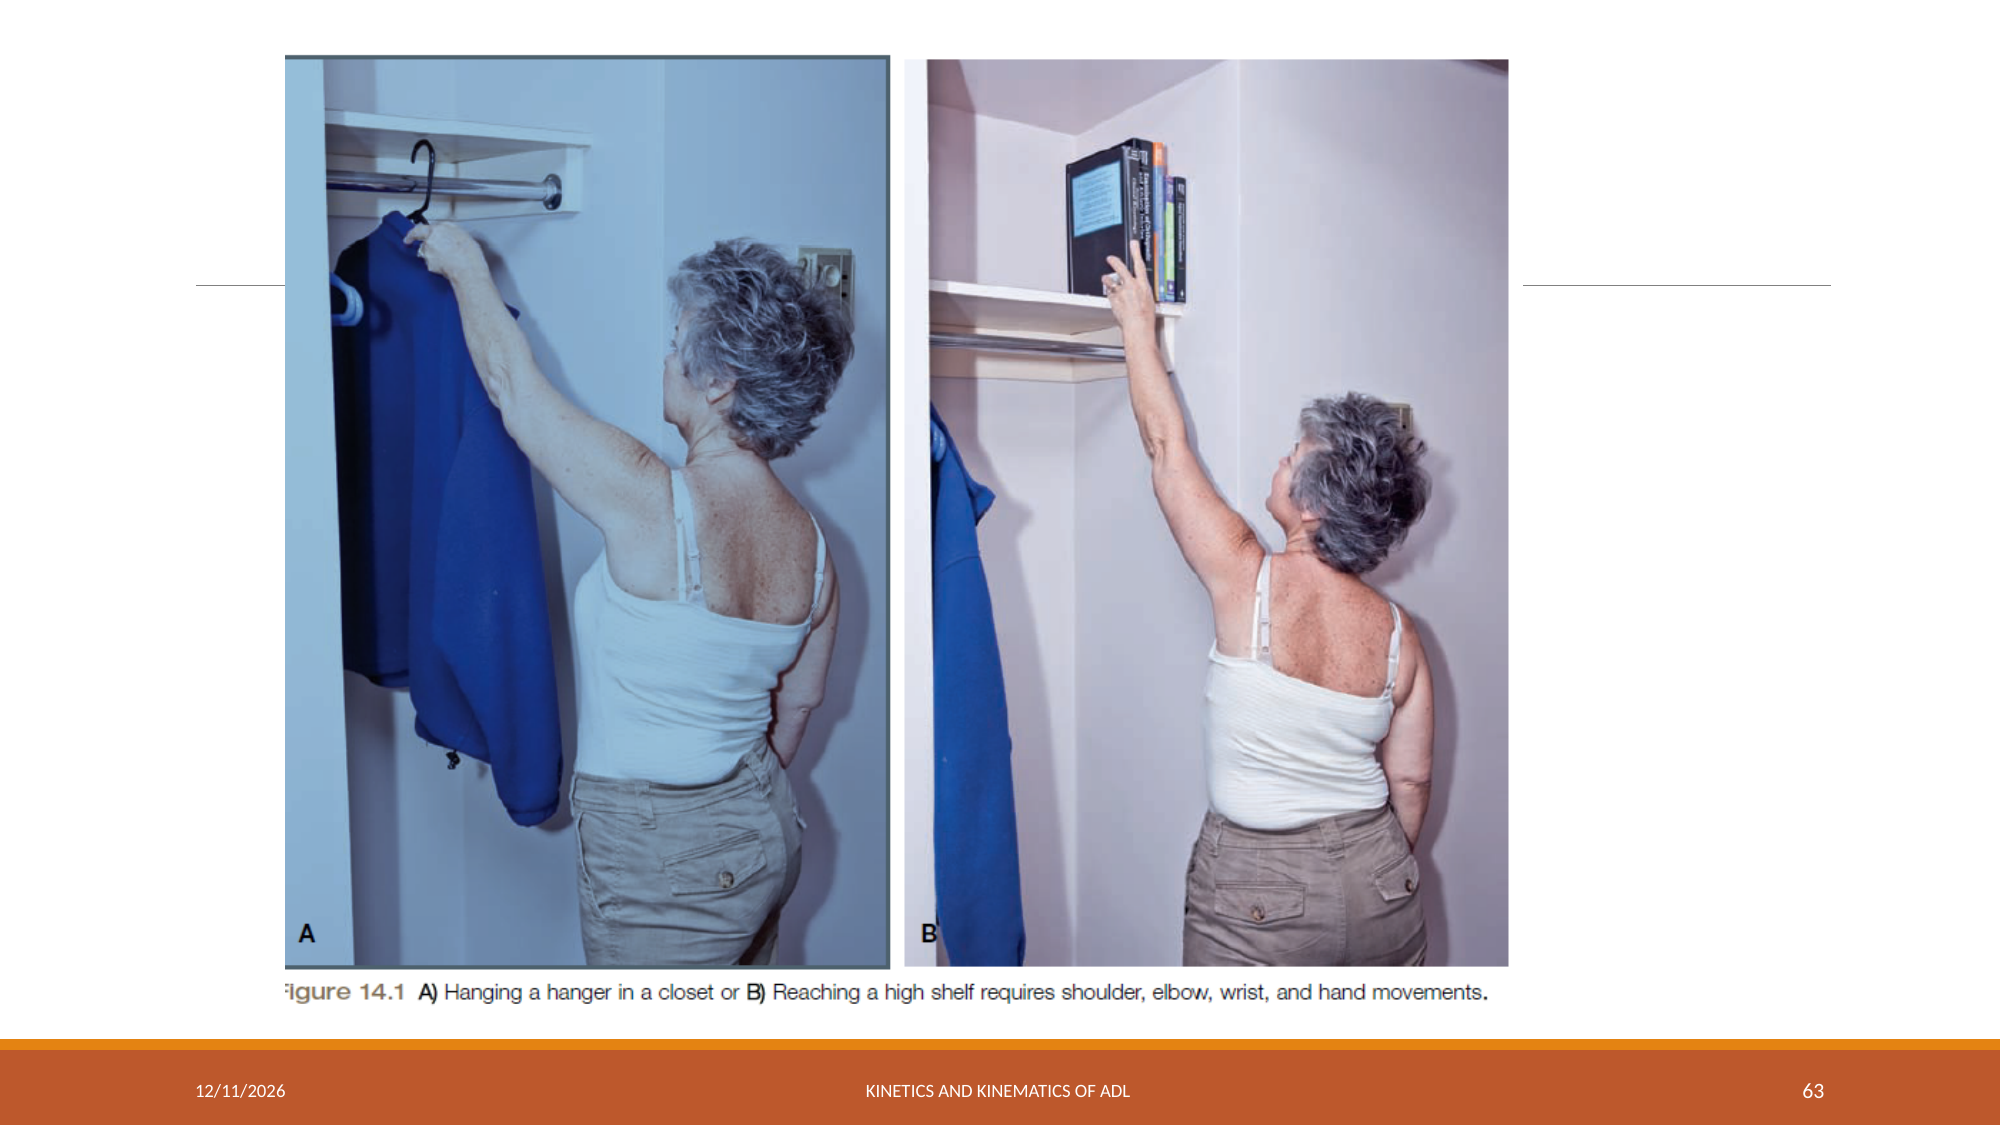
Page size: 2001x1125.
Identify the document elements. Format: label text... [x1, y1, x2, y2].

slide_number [180, 1059, 586, 1120]
slide_number 63 [1624, 1059, 1840, 1120]
footer Kinetics and Kinematics of ADL [604, 1059, 1396, 1120]
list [285, 51, 1524, 1014]
